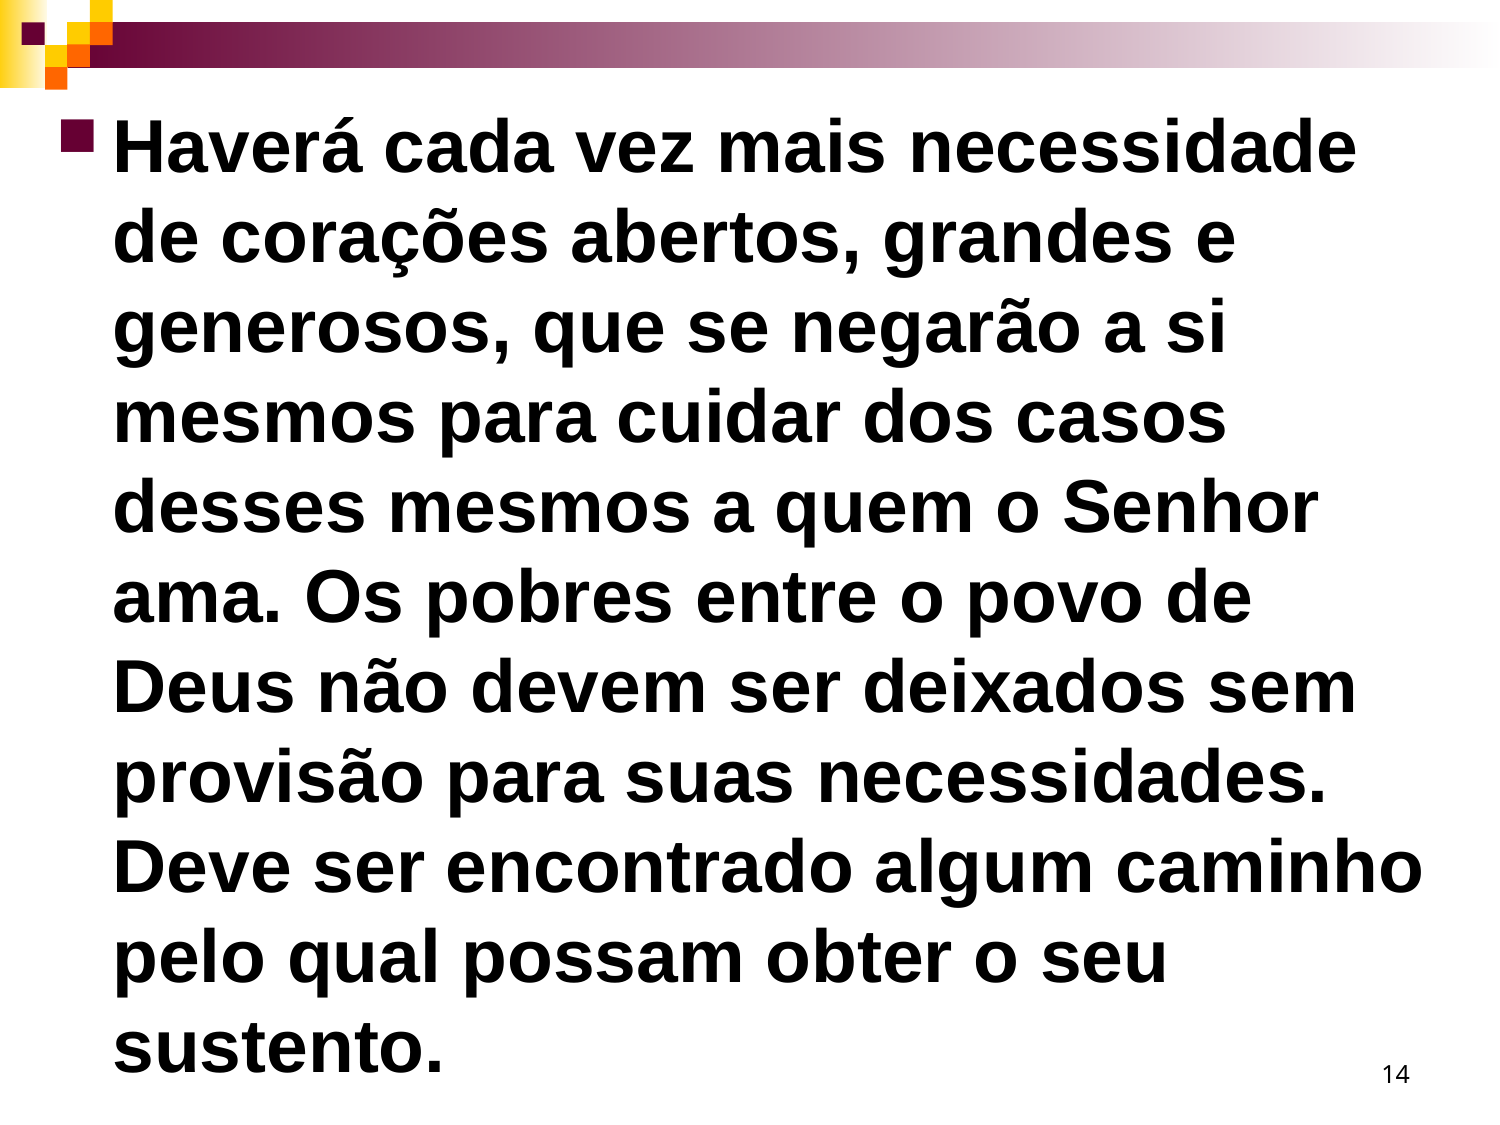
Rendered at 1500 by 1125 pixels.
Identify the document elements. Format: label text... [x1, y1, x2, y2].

list Haverá cada vez mais necessidade de corações abertos, grandes e generosos, que se negarão a si mesmos para cuidar dos casos desses mesmos a quem o Senhor ama. Os pobres entre o povo de Deus não devem ser deixados sem provisão para suas necessidades. Deve ser encontrado algum caminho pelo qual possam obter o seu sustento. [41, 90, 1447, 1071]
slide_number 14 [1074, 1071, 1425, 1100]
